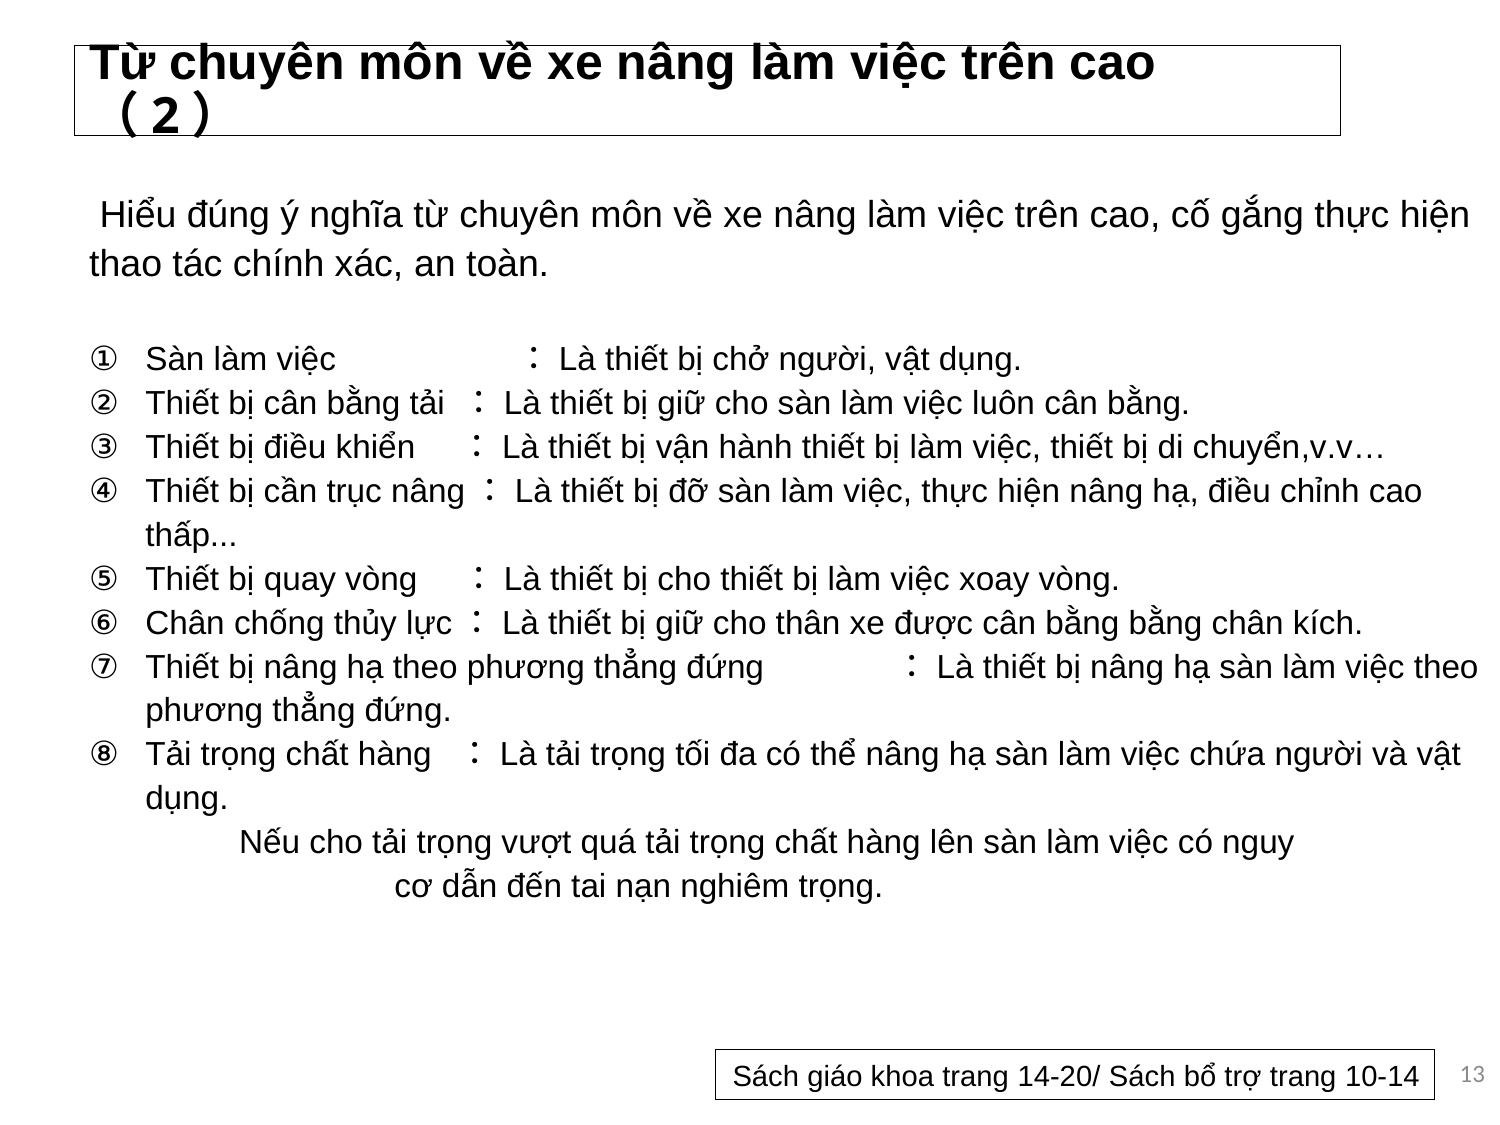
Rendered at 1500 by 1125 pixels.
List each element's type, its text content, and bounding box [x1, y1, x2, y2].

text_box Hiểu đúng ý nghĩa từ chuyên môn về xe nâng làm việc trên cao, cố gắng thực hiện thao tác chính xác, an toàn. Sàn làm việc ：Là thiết bị chở người, vật dụng. Thiết bị cân bằng tải ：Là thiết bị giữ cho sàn làm việc luôn cân bằng. Thiết bị điều khiển ：Là thiết bị vận hành thiết bị làm việc, thiết bị di chuyển,v.v… Thiết bị cần trục nâng：Là thiết bị đỡ sàn làm việc, thực hiện nâng hạ, điều chỉnh cao thấp... Thiết bị quay vòng ：Là thiết bị cho thiết bị làm việc xoay vòng. Chân chống thủy lực：Là thiết bị giữ cho thân xe được cân bằng bằng chân kích. Thiết bị nâng hạ theo phương thẳng đứng ：Là thiết bị nâng hạ sàn làm việc theo phương thẳng đứng. Tải trọng chất hàng ：Là tải trọng tối đa có thể nâng hạ sàn làm việc chứa người và vật dụng. Nếu cho tải trọng vượt quá tải trọng chất hàng lên sàn làm việc có nguy cơ dẫn đến tai nạn nghiêm trọng. [74, 177, 1500, 1050]
title Từ chuyên môn về xe nâng làm việc trên cao （2） [74, 45, 1341, 136]
text_box Sách giáo khoa trang 14-20/ Sách bổ trợ trang 10-14 [715, 1050, 1162, 1100]
slide_number 13 [1162, 1042, 1500, 1103]
